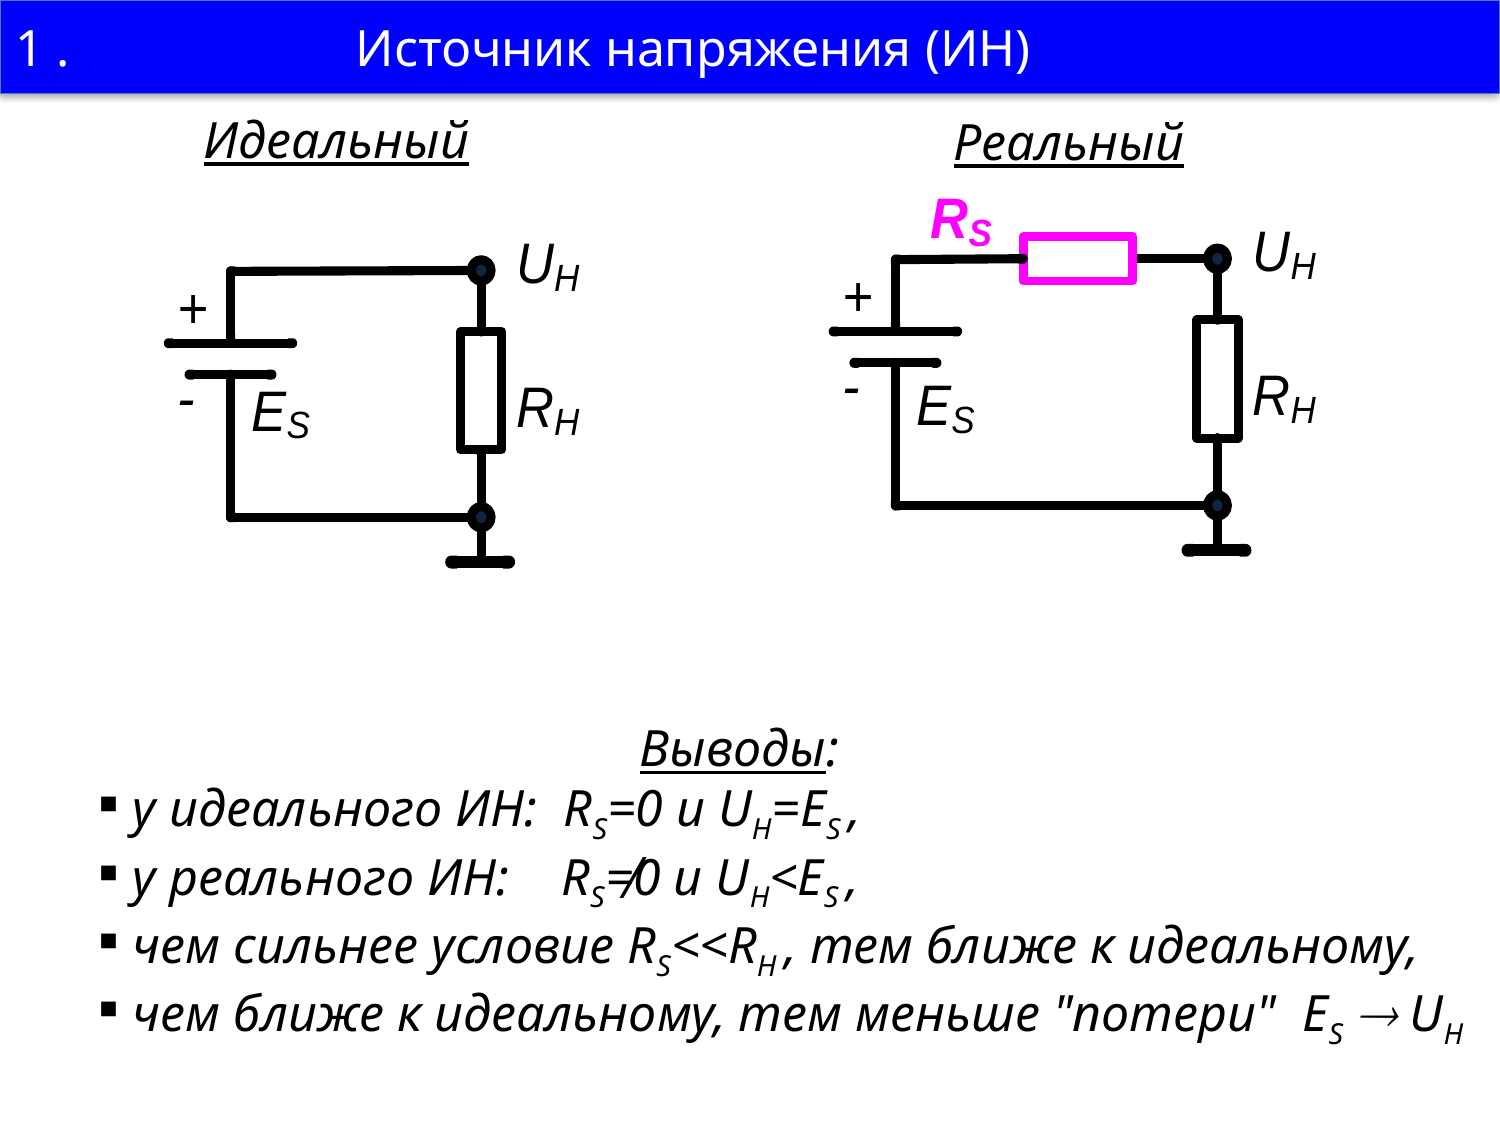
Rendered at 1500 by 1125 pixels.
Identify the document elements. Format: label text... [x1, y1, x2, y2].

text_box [5, 180, 1500, 733]
text_box Реальный [832, 90, 1306, 179]
text_box 1 . Источник напряжения (ИН) [0, 0, 1500, 94]
text_box Выводы: у идеального ИН: RS=0 и UH=ES , у реального ИН: RS≠0 и UH<ES , чем сильнее условие RS<<RH , тем ближе к идеальному, чем ближе к идеальному, тем меньше "потери" ES  UH [0, 735, 1497, 1035]
text_box Идеальный [100, 88, 573, 179]
